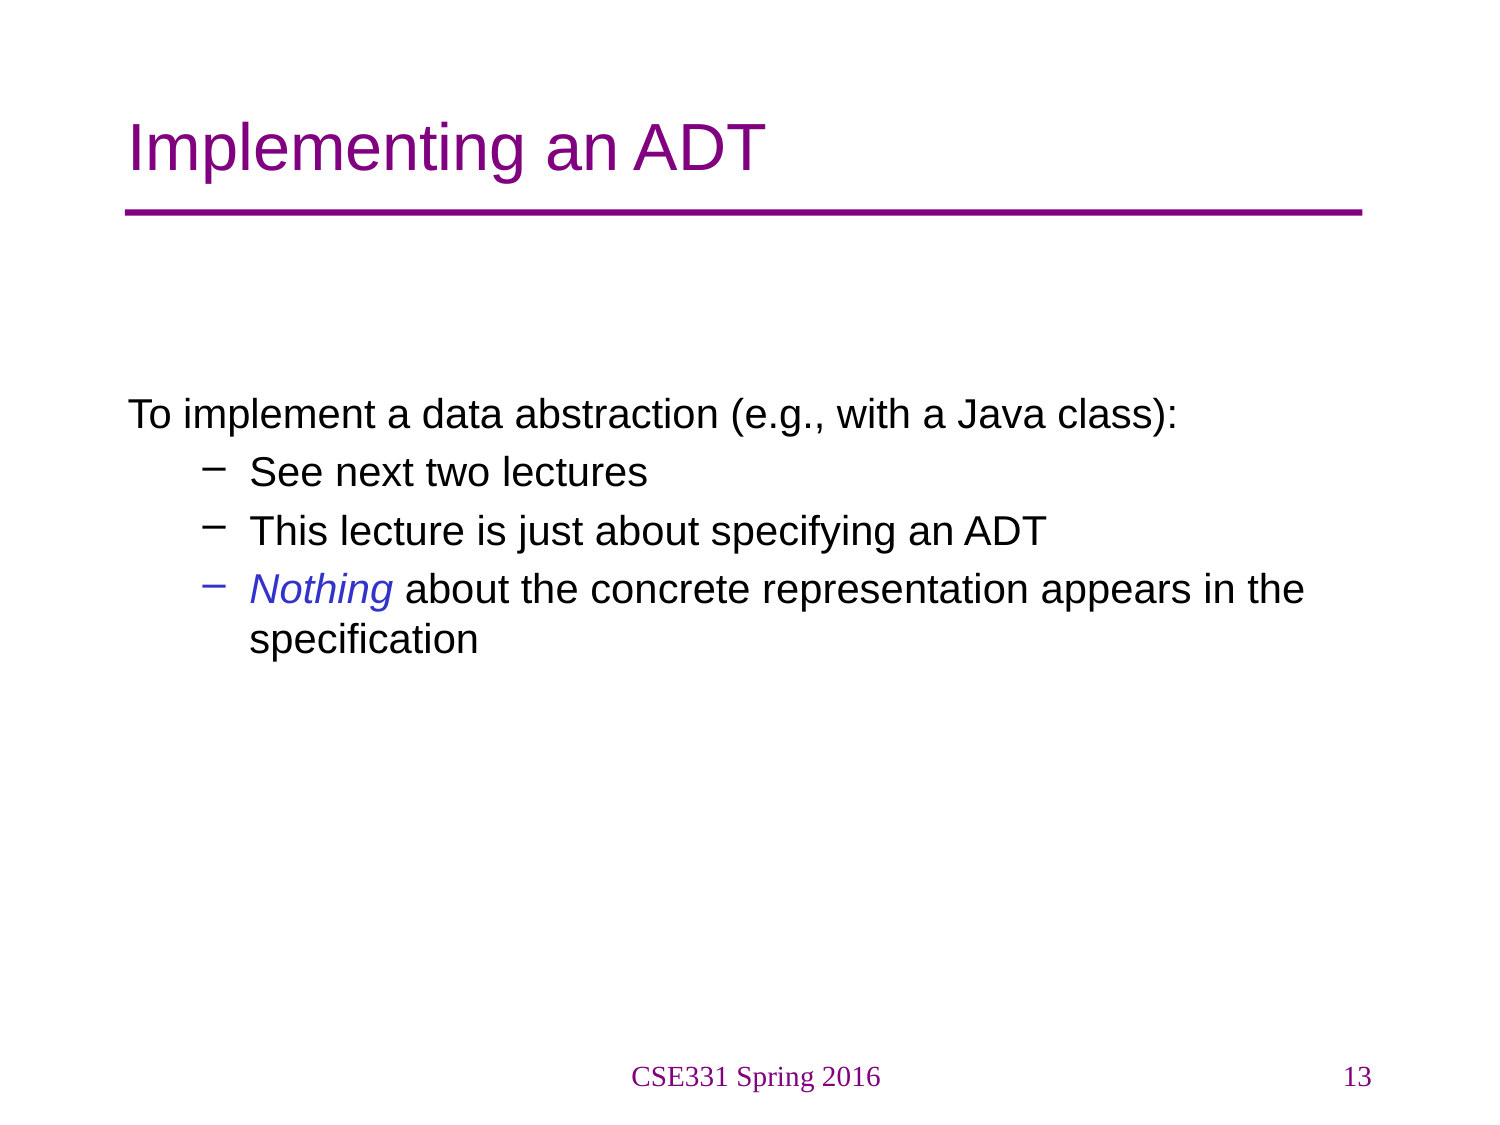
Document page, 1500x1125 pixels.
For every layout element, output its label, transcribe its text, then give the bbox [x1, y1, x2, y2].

slide_number 13 [1074, 1049, 1388, 1125]
title Implementing an ADT [112, 50, 1388, 238]
list To implement a data abstraction (e.g., with a Java class): See next two lectures This lecture is just about specifying an ADT Nothing about the concrete representation appears in the specification [112, 262, 1388, 1000]
footer CSE331 Spring 2016 [474, 1049, 1038, 1125]
